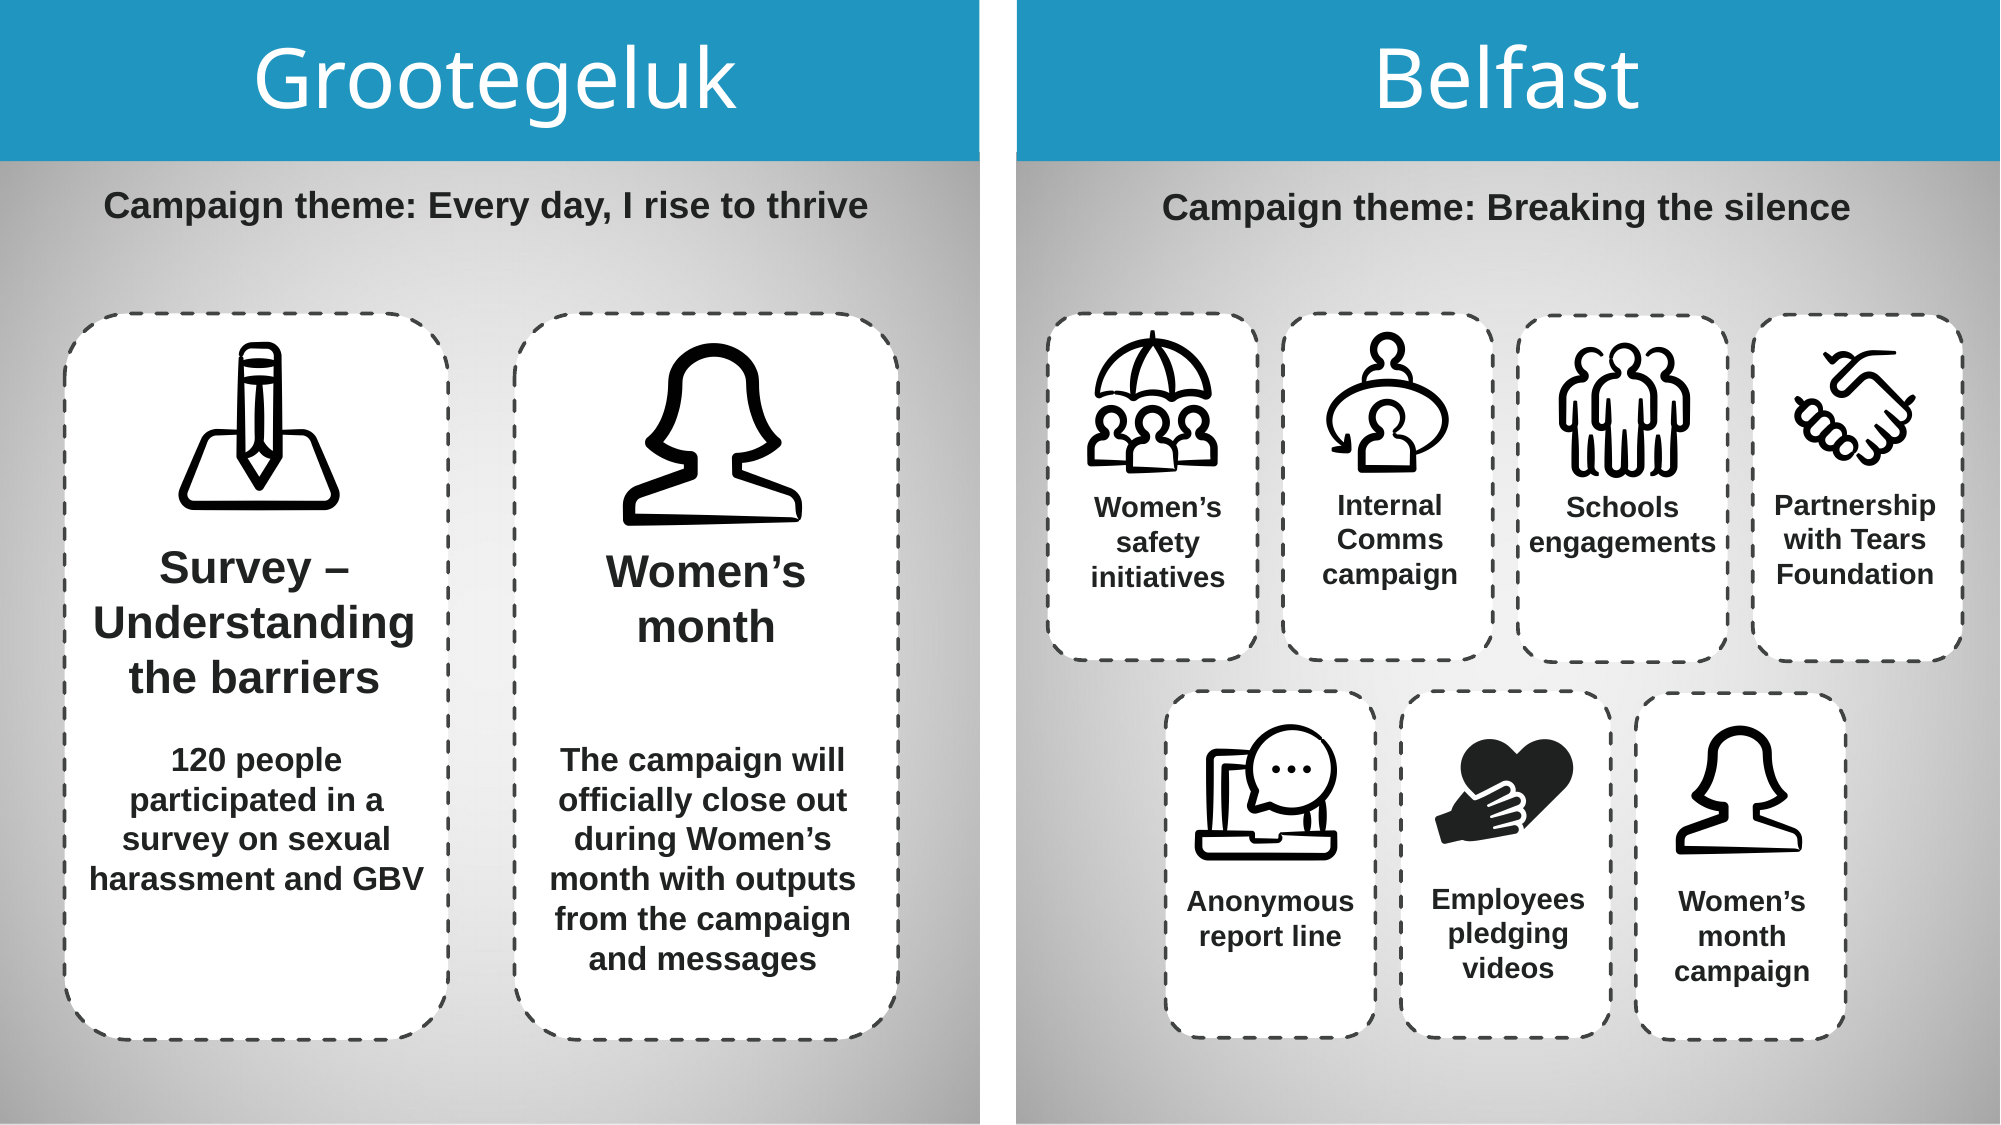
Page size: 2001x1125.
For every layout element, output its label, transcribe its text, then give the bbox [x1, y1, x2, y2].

text_box [1016, 1, 2000, 151]
picture [1016, 152, 2000, 1125]
text_box [0, 0, 980, 152]
picture [0, 152, 980, 1125]
text_box Belfast [1016, 17, 1997, 133]
text_box Grootegeluk [5, 17, 986, 133]
